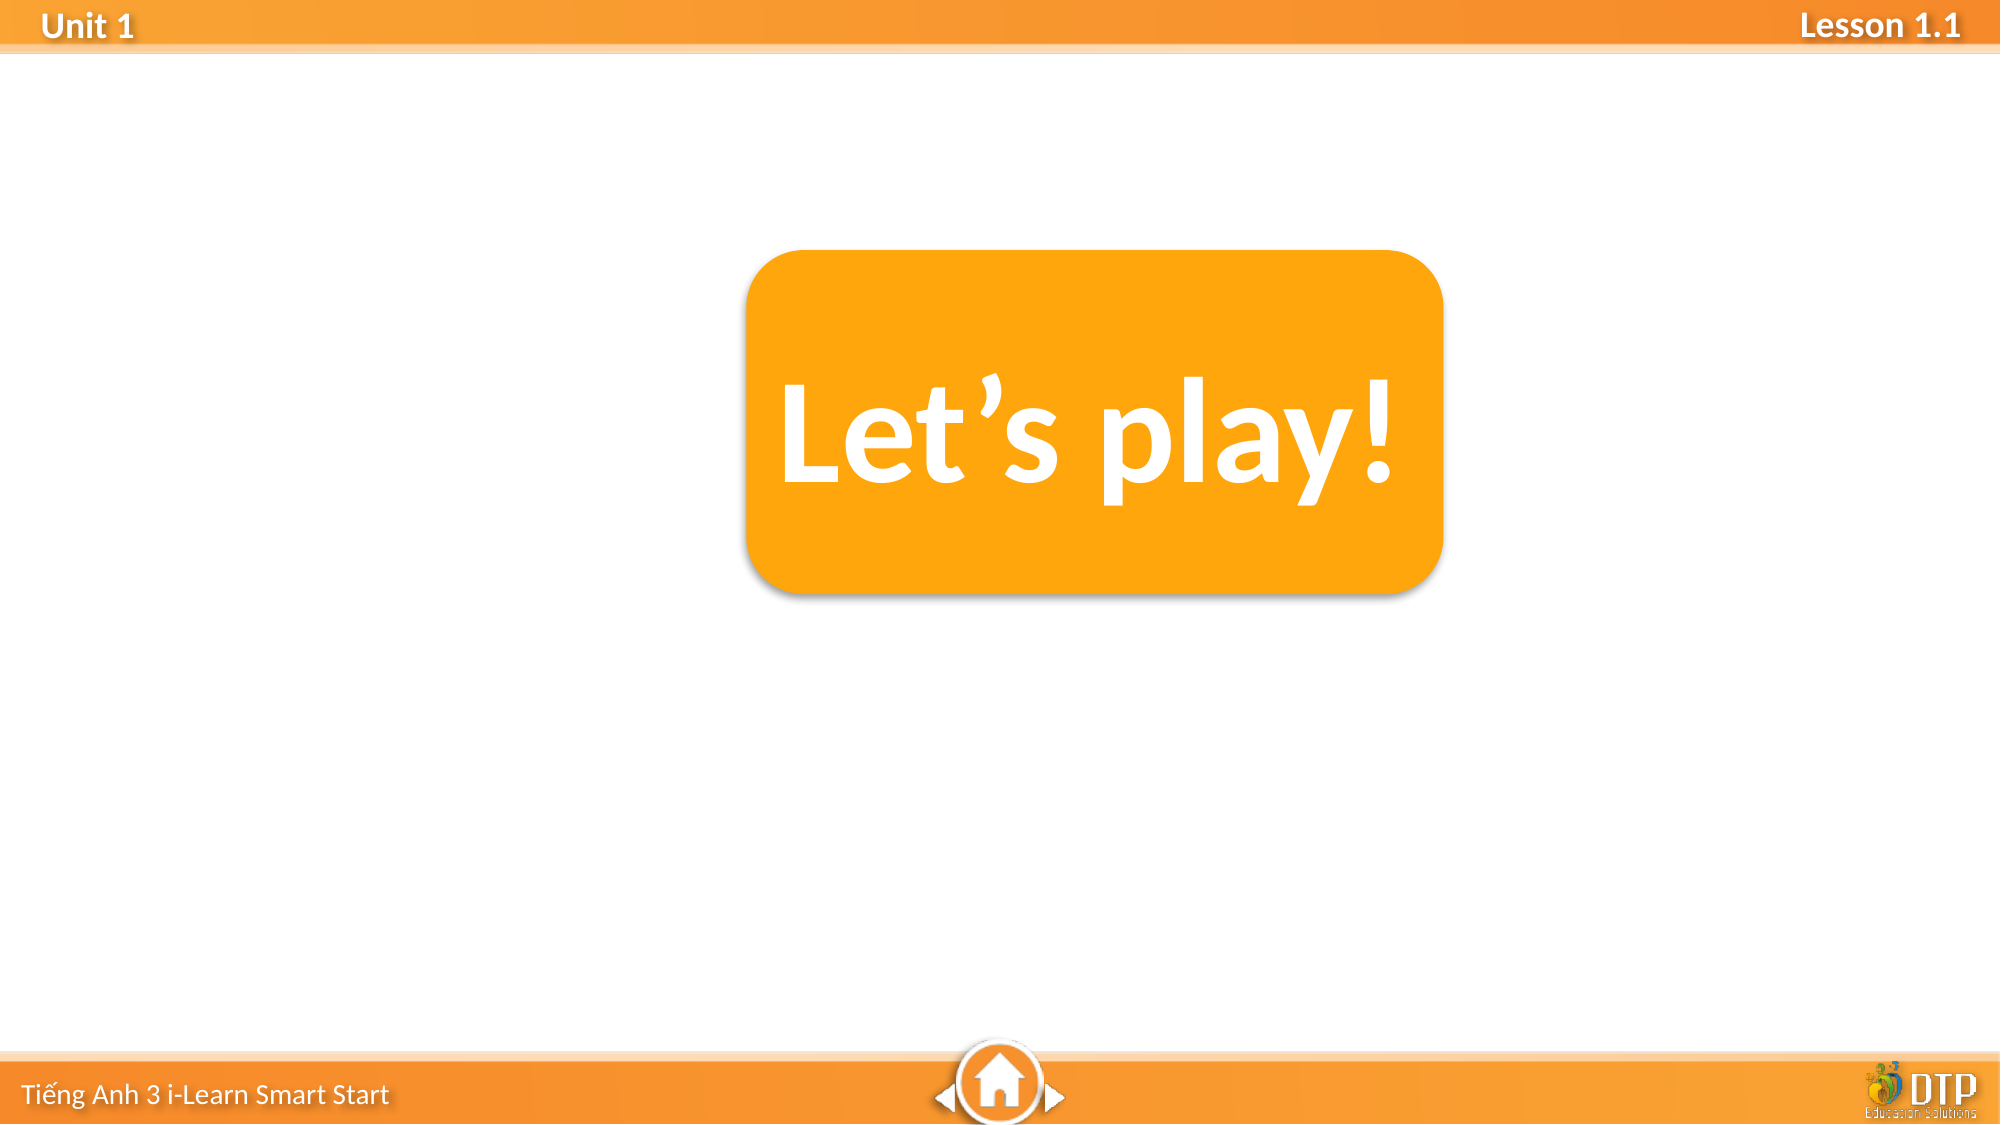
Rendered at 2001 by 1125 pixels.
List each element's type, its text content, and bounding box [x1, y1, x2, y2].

text_box Let’s play! [744, 248, 1446, 597]
picture [0, 0, 2000, 1125]
